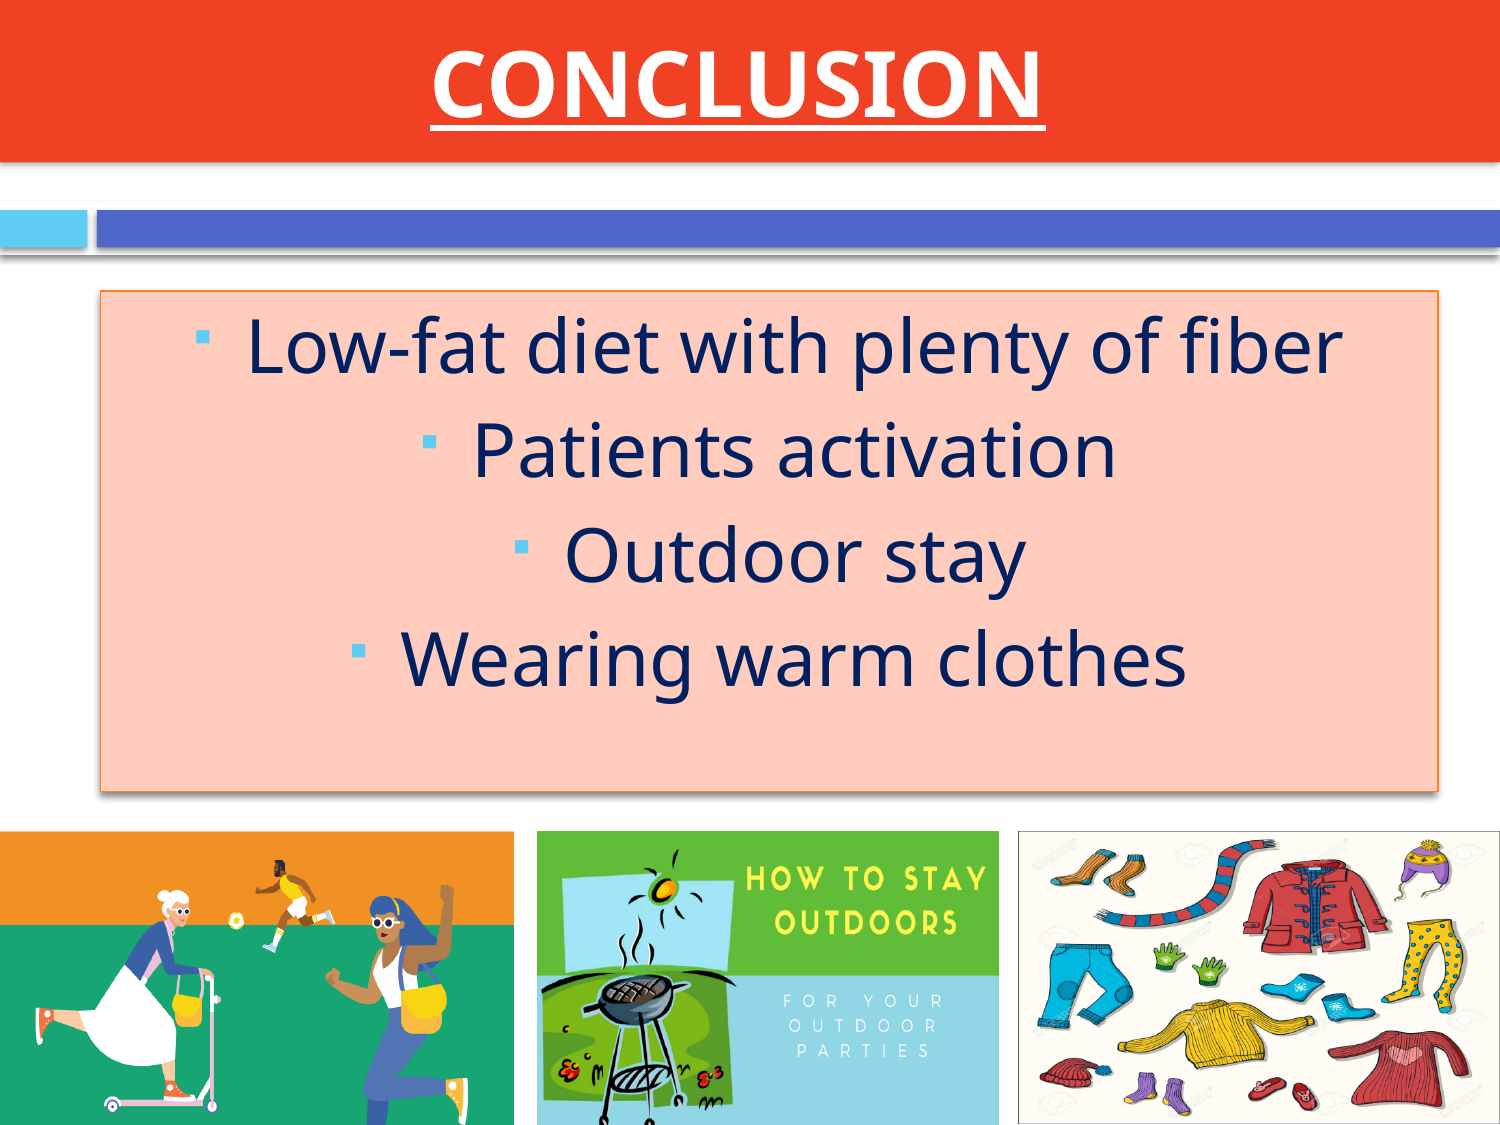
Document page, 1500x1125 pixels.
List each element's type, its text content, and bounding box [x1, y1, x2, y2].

picture [537, 831, 999, 1125]
picture [0, 831, 515, 1125]
list Low-fat diet with plenty of fiber Patients activation Outdoor stay Wearing warm clothes [100, 290, 1439, 792]
picture [1017, 831, 1500, 1125]
title CONCLUSION [0, 0, 1500, 163]
